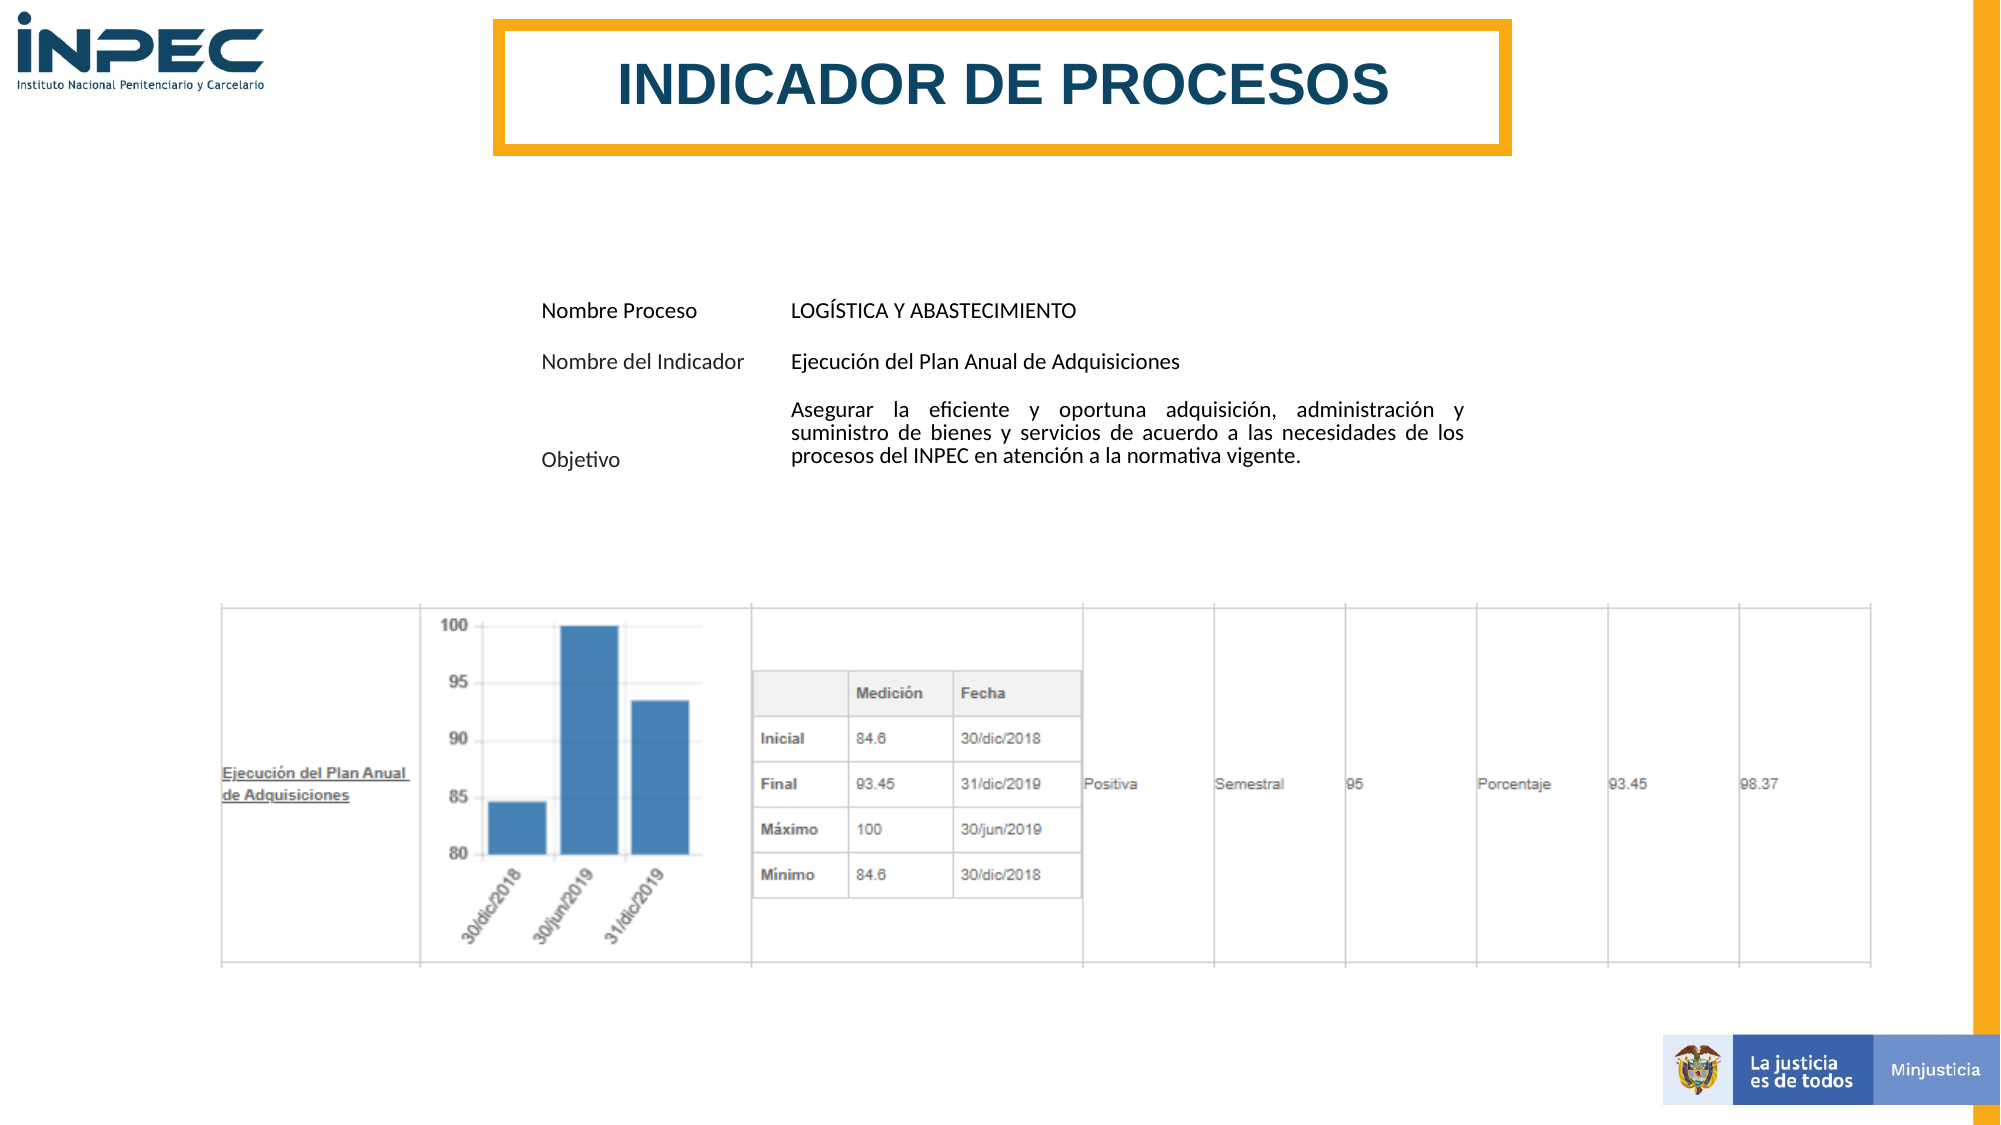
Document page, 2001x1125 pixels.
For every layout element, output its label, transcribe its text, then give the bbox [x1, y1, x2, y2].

table_cell Nombre del Indicador [540, 328, 790, 398]
table_cell Ejecución del Plan Anual de Adquisiciones [790, 328, 1467, 398]
table_cell Objetivo [540, 398, 790, 523]
table_cell Asegurar la eficiente y oportuna adquisición, administración y suministro de bienes y servicios de acuerdo a las necesidades de los procesos del INPEC en atención a la normativa vigente. [790, 398, 1467, 523]
text_box INDICADOR DE PROCESOS [504, 46, 1503, 129]
table_header LOGÍSTICA Y ABASTECIMIENTO [790, 297, 1467, 328]
table_header Nombre Proceso [540, 297, 790, 328]
picture [0, 0, 2000, 1125]
